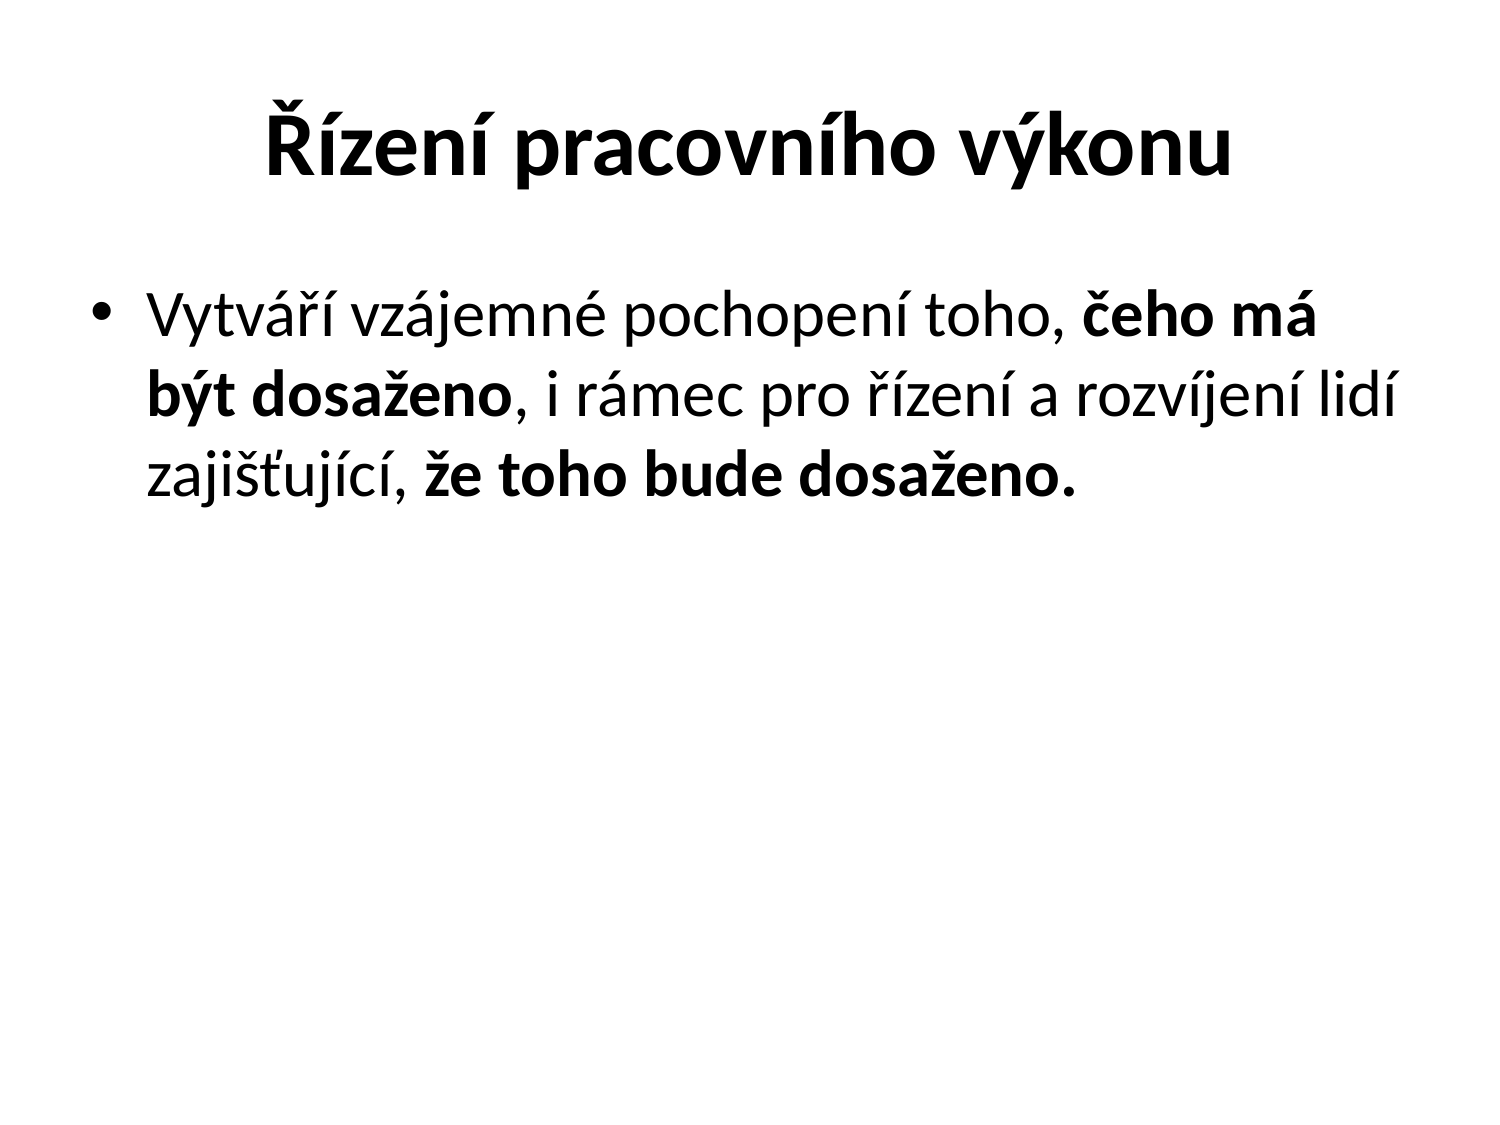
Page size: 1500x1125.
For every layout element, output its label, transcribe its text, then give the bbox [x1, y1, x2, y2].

title Řízení pracovního výkonu [75, 45, 1425, 233]
list Vytváří vzájemné pochopení toho, čeho má být dosaženo, i rámec pro řízení a rozvíjení lidí zajišťující, že toho bude dosaženo. [75, 262, 1425, 1005]
